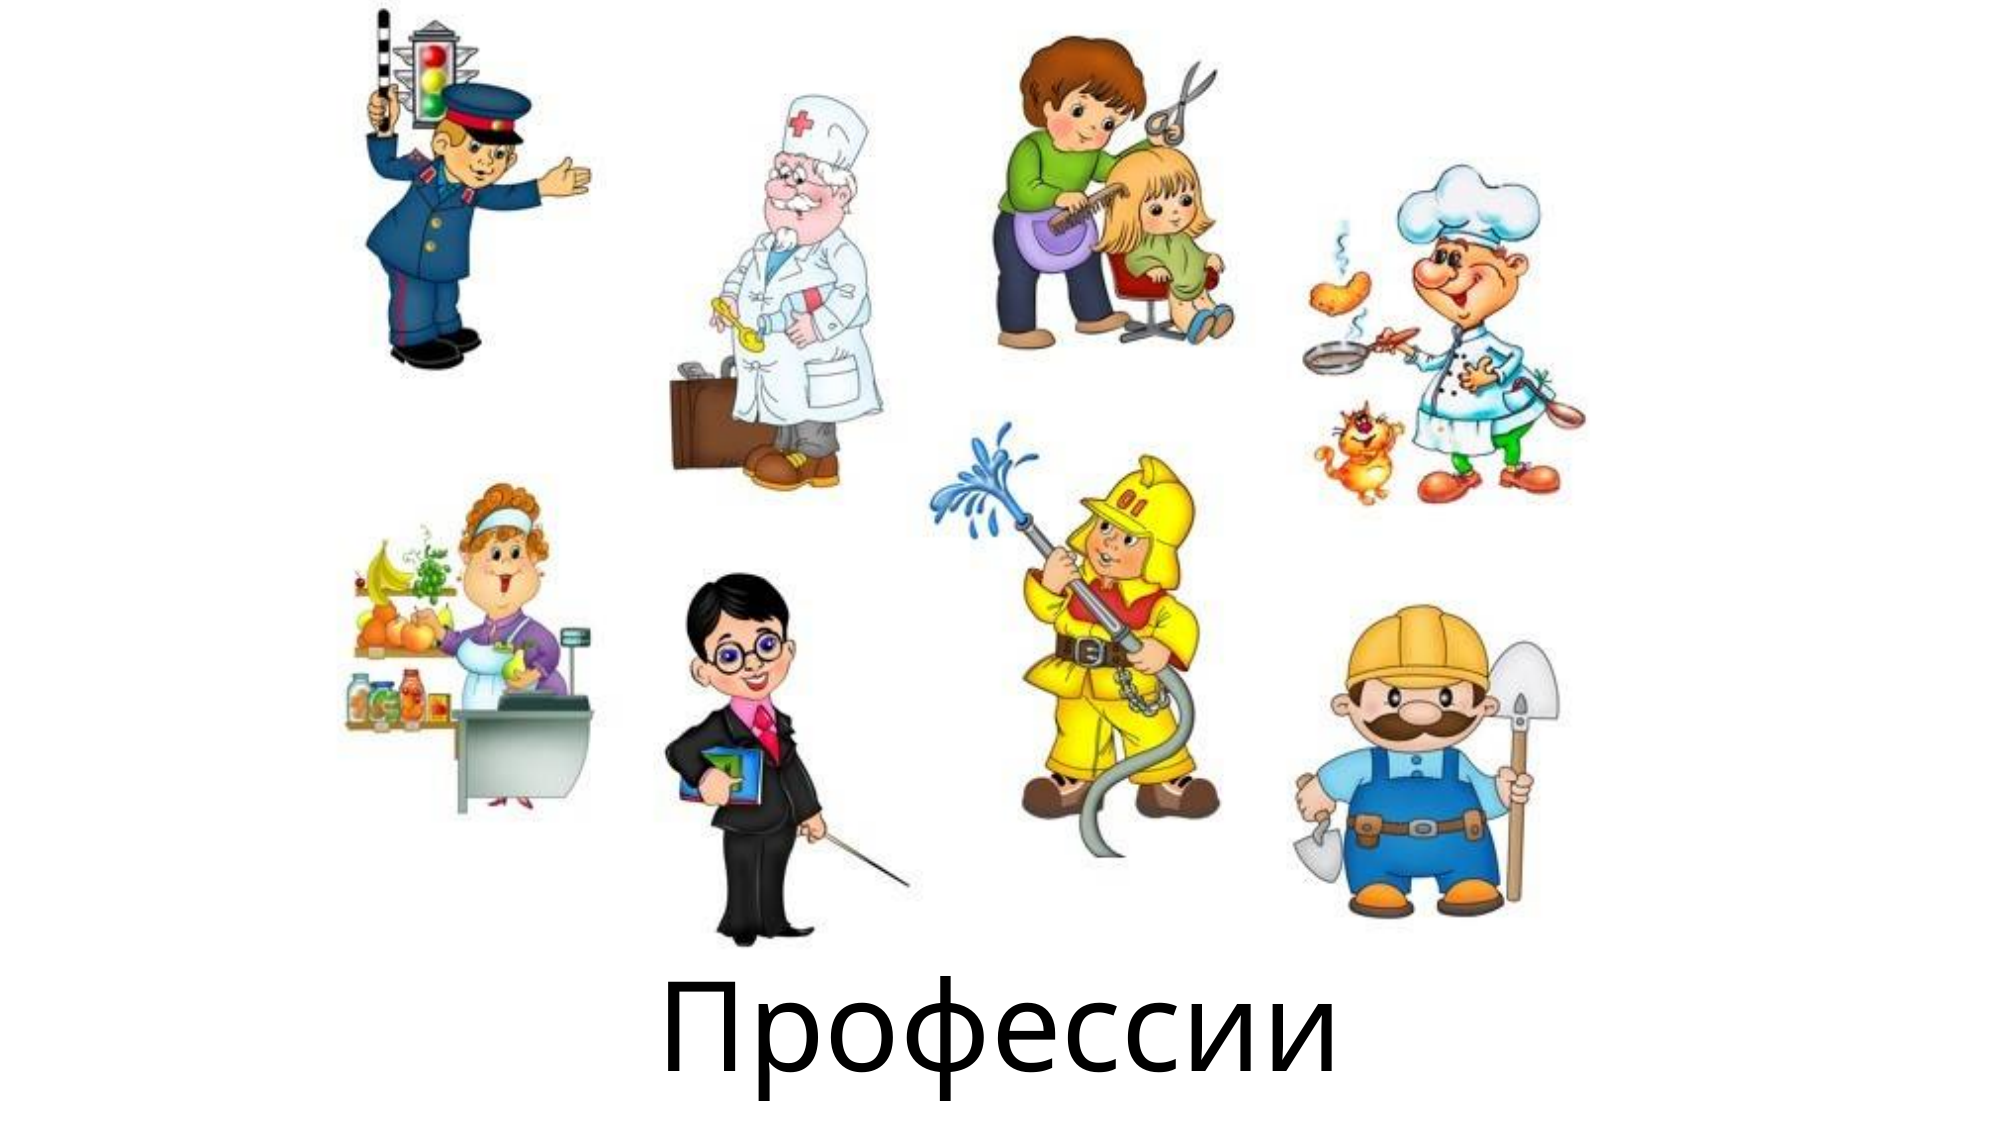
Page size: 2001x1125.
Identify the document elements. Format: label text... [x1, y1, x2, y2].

picture [306, 0, 1590, 967]
title Профессии [0, 0, 2000, 1106]
